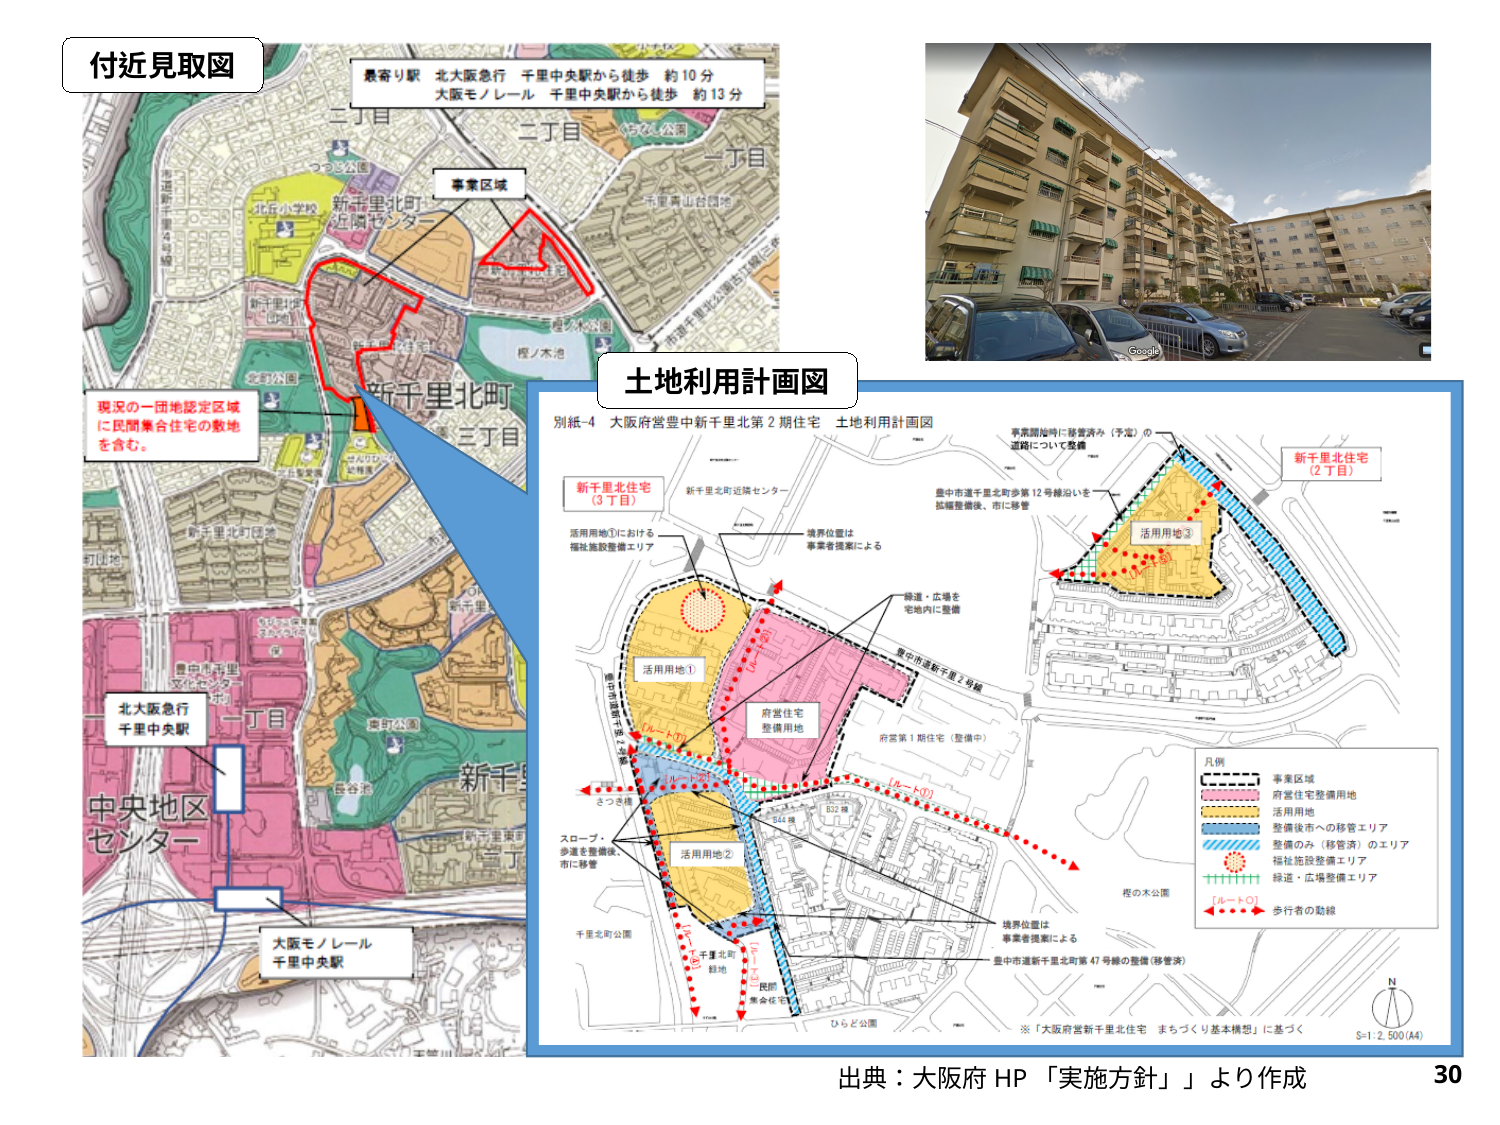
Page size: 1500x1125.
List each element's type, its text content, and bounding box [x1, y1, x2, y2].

text_box [525, 380, 1464, 1058]
picture [71, 37, 1451, 1057]
text_box 30 [1127, 1046, 1478, 1106]
text_box 土地利用計画図 [794, 352, 858, 392]
picture [925, 43, 1432, 361]
text_box 付近見取図 [62, 37, 71, 93]
text_box 出典：大阪府HP「実施方針」」より作成 [819, 1058, 1127, 1102]
